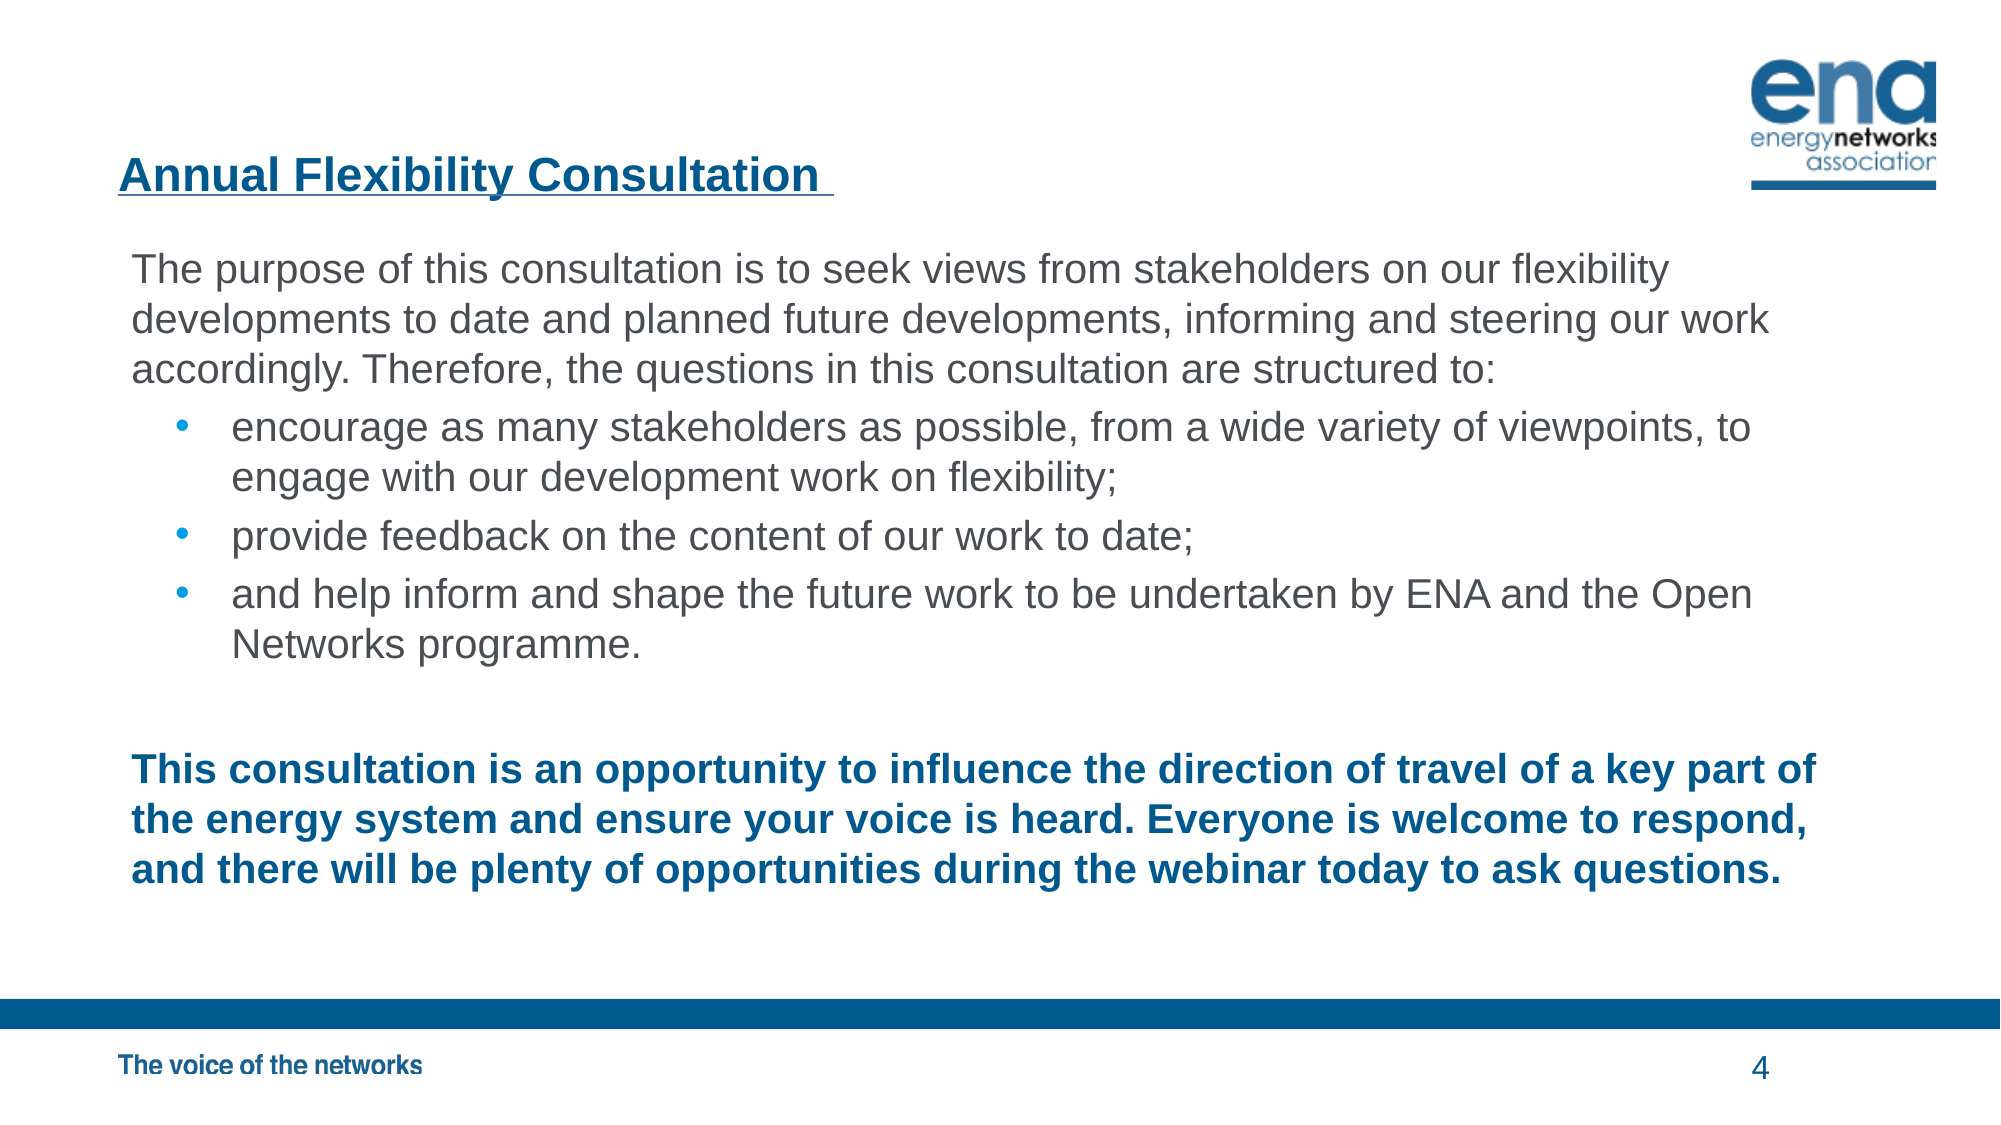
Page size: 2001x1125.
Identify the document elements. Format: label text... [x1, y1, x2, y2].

text_box The purpose of this consultation is to seek views from stakeholders on our flexibility developments to date and planned future developments, informing and steering our work accordingly. Therefore, the questions in this consultation are structured to: encourage as many stakeholders as possible, from a wide variety of viewpoints, to engage with our development work on flexibility; provide feedback on the content of our work to date; and help inform and shape the future work to be undertaken by ENA and the Open Networks programme. This consultation is an opportunity to influence the direction of travel of a key part of the energy system and ensure your voice is heard. Everyone is welcome to respond, and there will be plenty of opportunities during the webinar today to ask questions. [131, 241, 1859, 952]
slide_number 4 [1751, 1036, 1937, 1096]
title Annual Flexibility Consultation [118, 47, 1595, 201]
